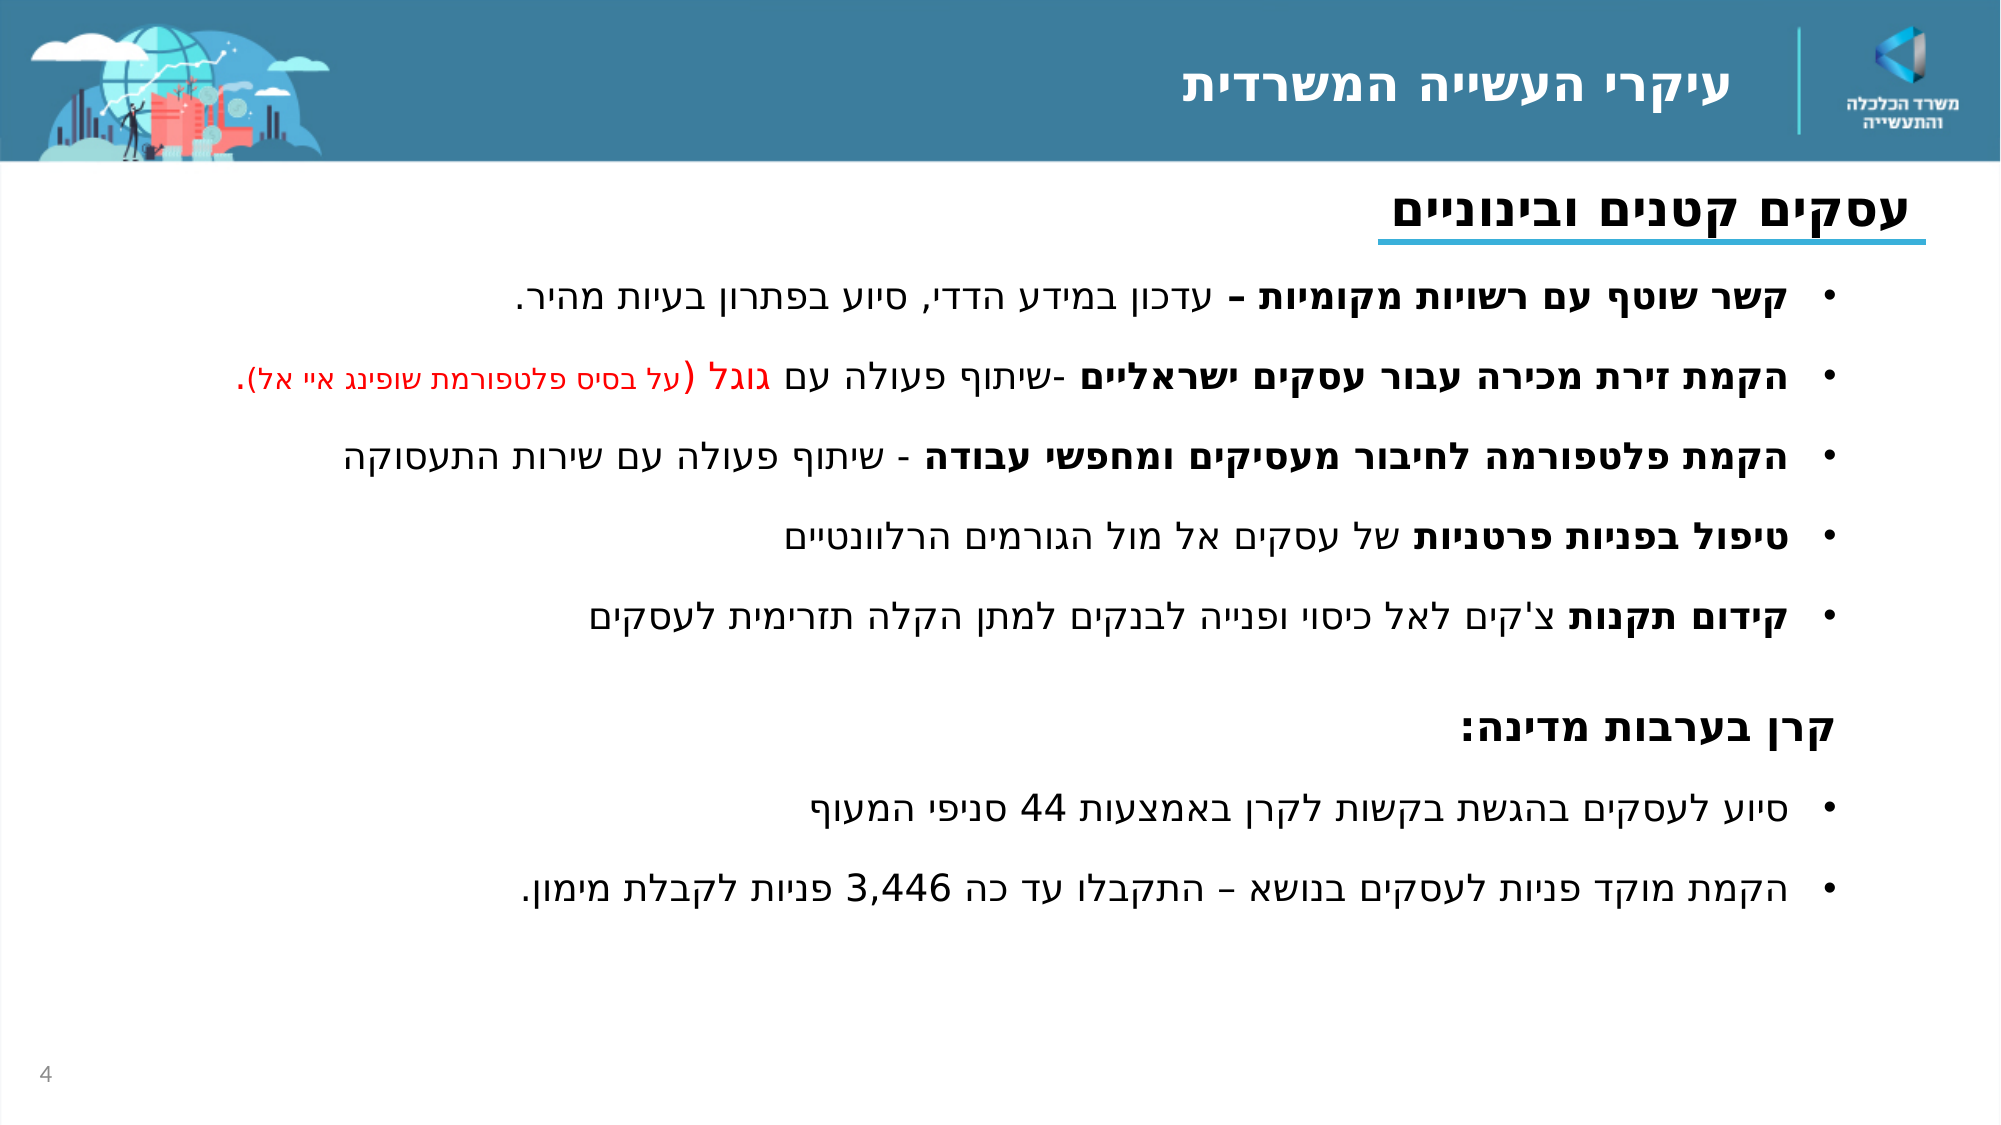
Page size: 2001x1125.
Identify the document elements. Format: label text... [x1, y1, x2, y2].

picture [0, 0, 2001, 1125]
text_box עסקים קטנים ובינוניים קשר שוטף עם רשויות מקומיות – עדכון במידע הדדי, סיוע בפתרון בעיות מהיר. הקמת זירת מכירה עבור עסקים ישראליים -שיתוף פעולה עם גוגל (על בסיס פלטפורמת שופינג איי אל). הקמת פלטפורמה לחיבור מעסיקים ומחפשי עבודה - שיתוף פעולה עם שירות התעסוקה טיפול בפניות פרטניות של עסקים אל מול הגורמים הרלוונטיים קידום תקנות צ'קים לאל כיסוי ופנייה לבנקים למתן הקלה תזרימית לעסקים קרן בערבות מדינה: סיוע לעסקים בהגשת בקשות לקרן באמצעות 44 סניפי המעוף הקמת מוקד פניות לעסקים בנושא – התקבלו עד כה 3,446 פניות לקבלת מימון. [166, 169, 1927, 997]
slide_number 4 [24, 1042, 167, 1103]
text_box עיקרי העשייה המשרדית [166, 28, 1749, 134]
